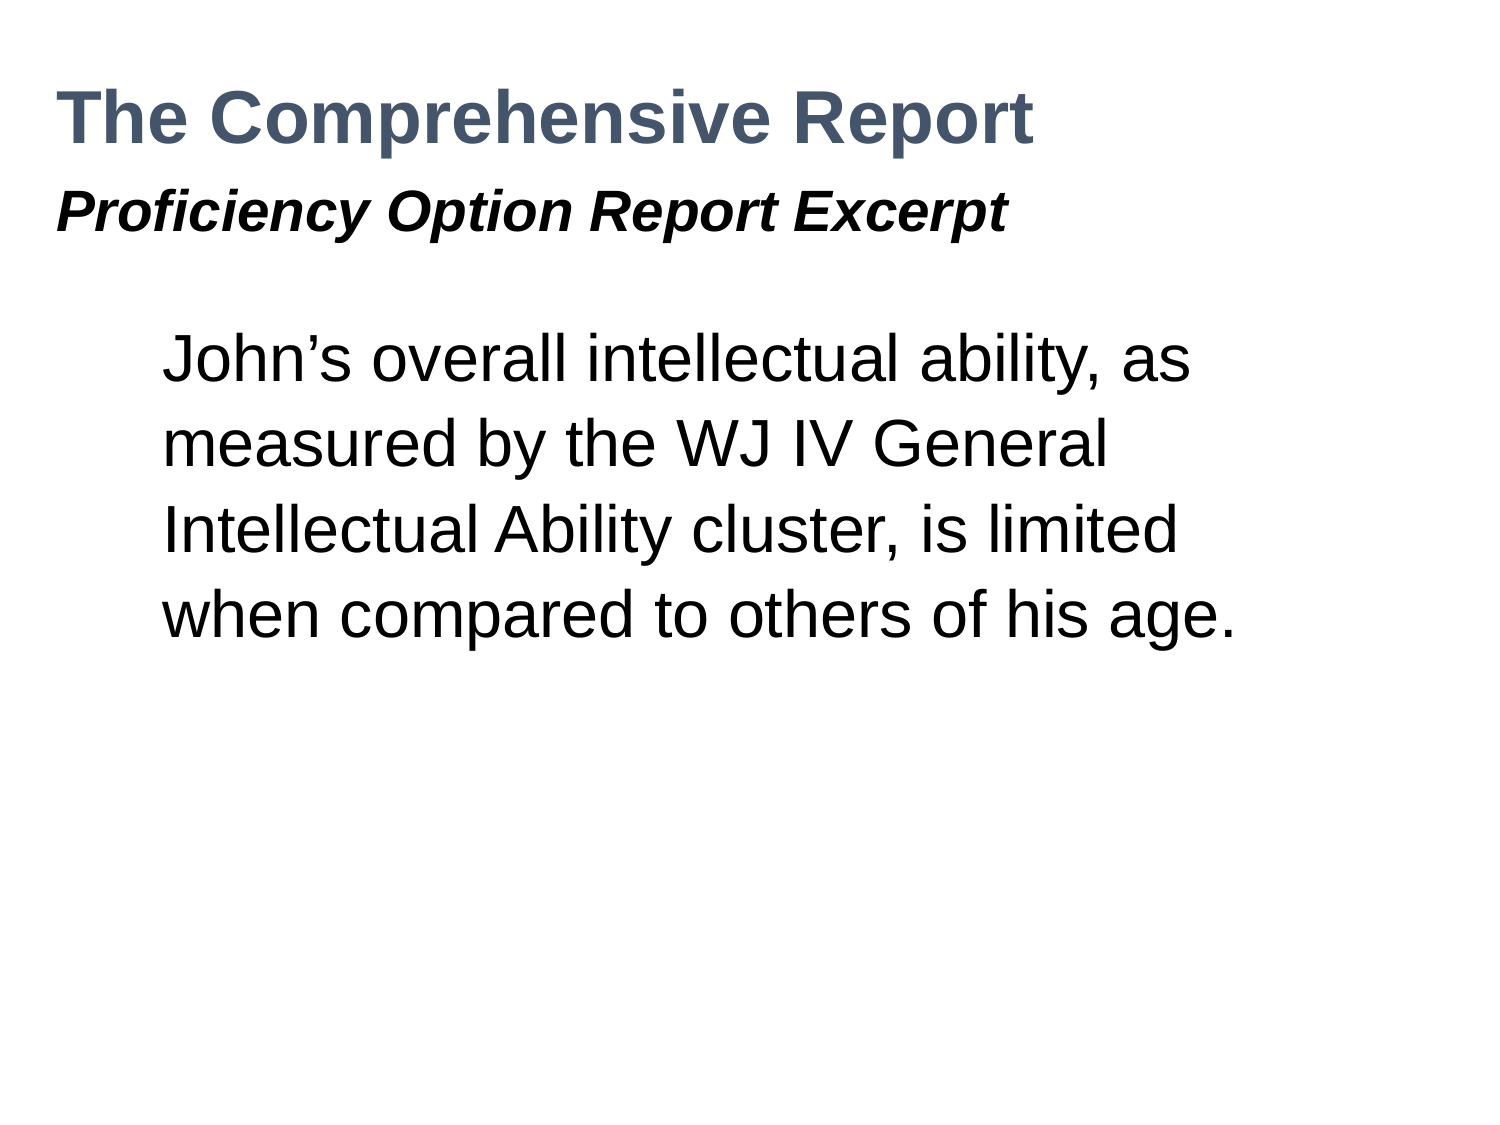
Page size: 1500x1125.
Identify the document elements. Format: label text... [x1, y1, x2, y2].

text_box Proficiency Option Report Excerpt [56, 165, 1446, 303]
text_box The Comprehensive Report [55, 60, 1406, 156]
text_box John’s overall intellectual ability, as measured by the WJ IV General Intellectual Ability cluster, is limited when compared to others of his age. [147, 303, 1281, 659]
